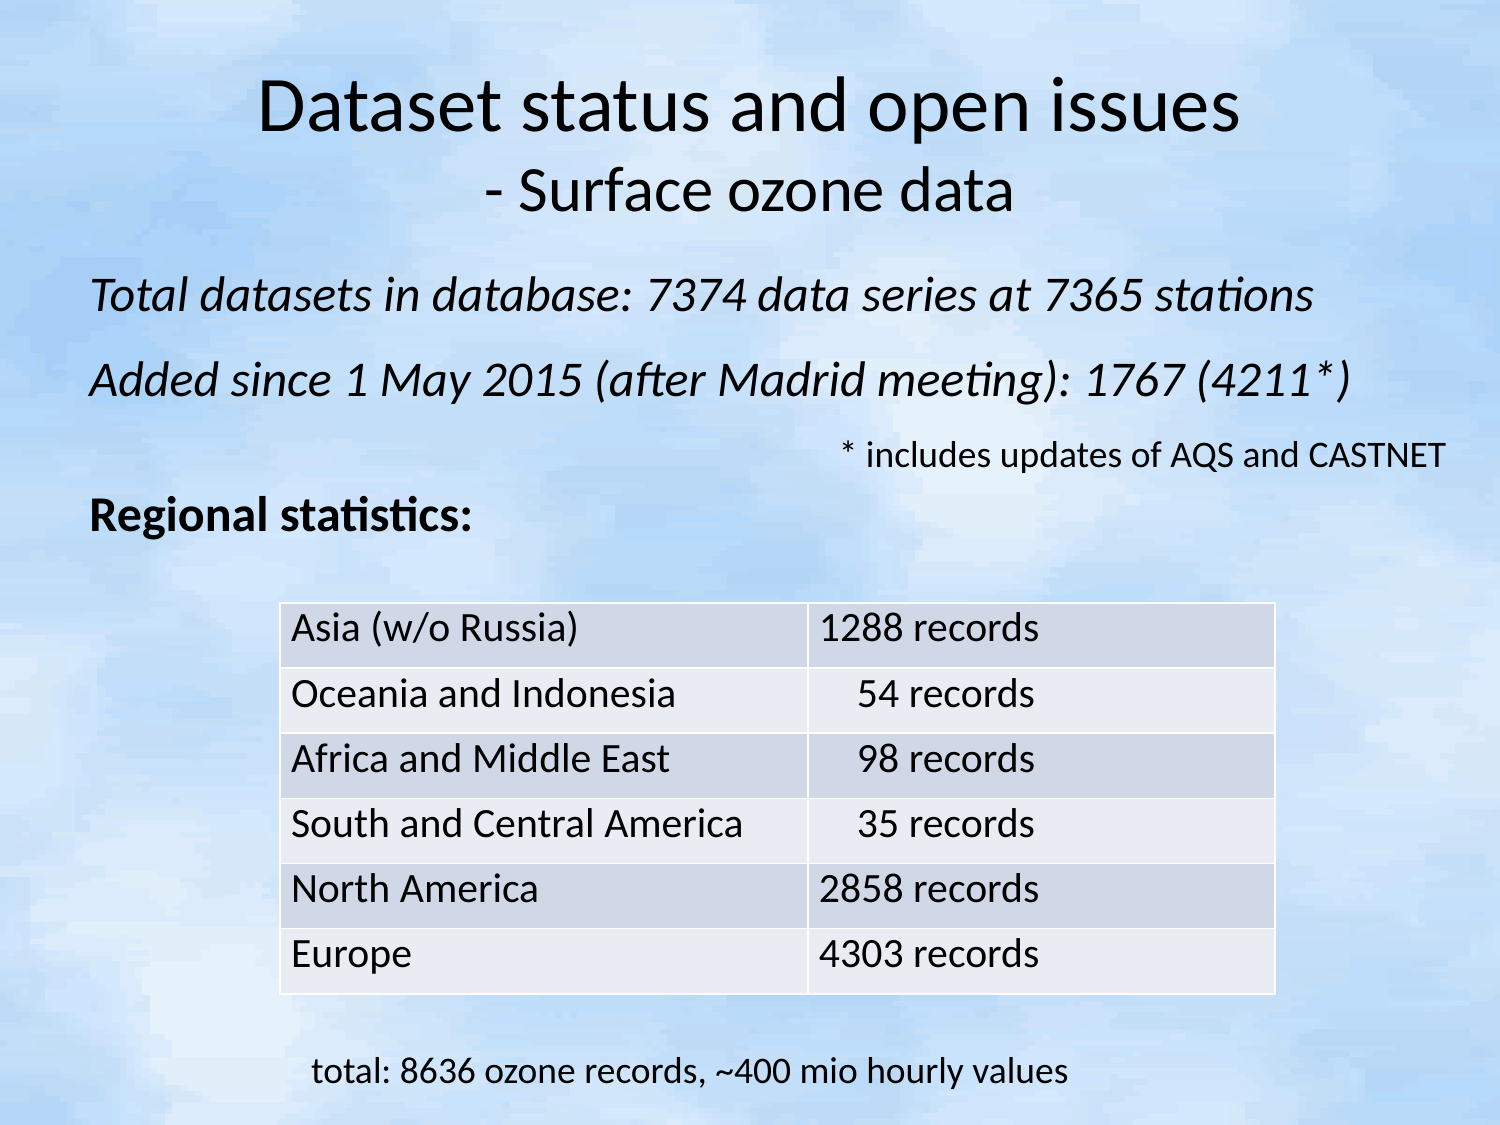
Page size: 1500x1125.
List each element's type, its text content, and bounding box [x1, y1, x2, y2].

picture [0, 0, 1500, 1125]
table_cell Oceania and Indonesia [281, 669, 807, 732]
table_cell 35 records [809, 799, 1274, 863]
text_box * includes updates of AQS and CASTNET [824, 422, 1462, 483]
table_header Asia (w/o Russia) [281, 604, 807, 667]
table_cell 54 records [809, 669, 1274, 732]
table_header 1288 records [809, 604, 1274, 667]
table_cell Africa and Middle East [281, 734, 807, 798]
table_cell North America [281, 864, 807, 928]
text_box total: 8636 ozone records, ~400 mio hourly values [296, 1039, 1085, 1099]
title Dataset status and open issues - Surface ozone data [75, 45, 1425, 233]
table_cell 4303 records [809, 929, 1274, 993]
table_cell 98 records [809, 734, 1274, 798]
table_cell 2858 records [809, 864, 1274, 928]
table_cell South and Central America [281, 799, 807, 863]
table_cell Europe [281, 929, 807, 993]
list Total datasets in database: 7374 data series at 7365 stations Added since 1 May 2015 (after Madrid meeting): 1767 (4211*) Regional statistics: [74, 253, 1425, 999]
